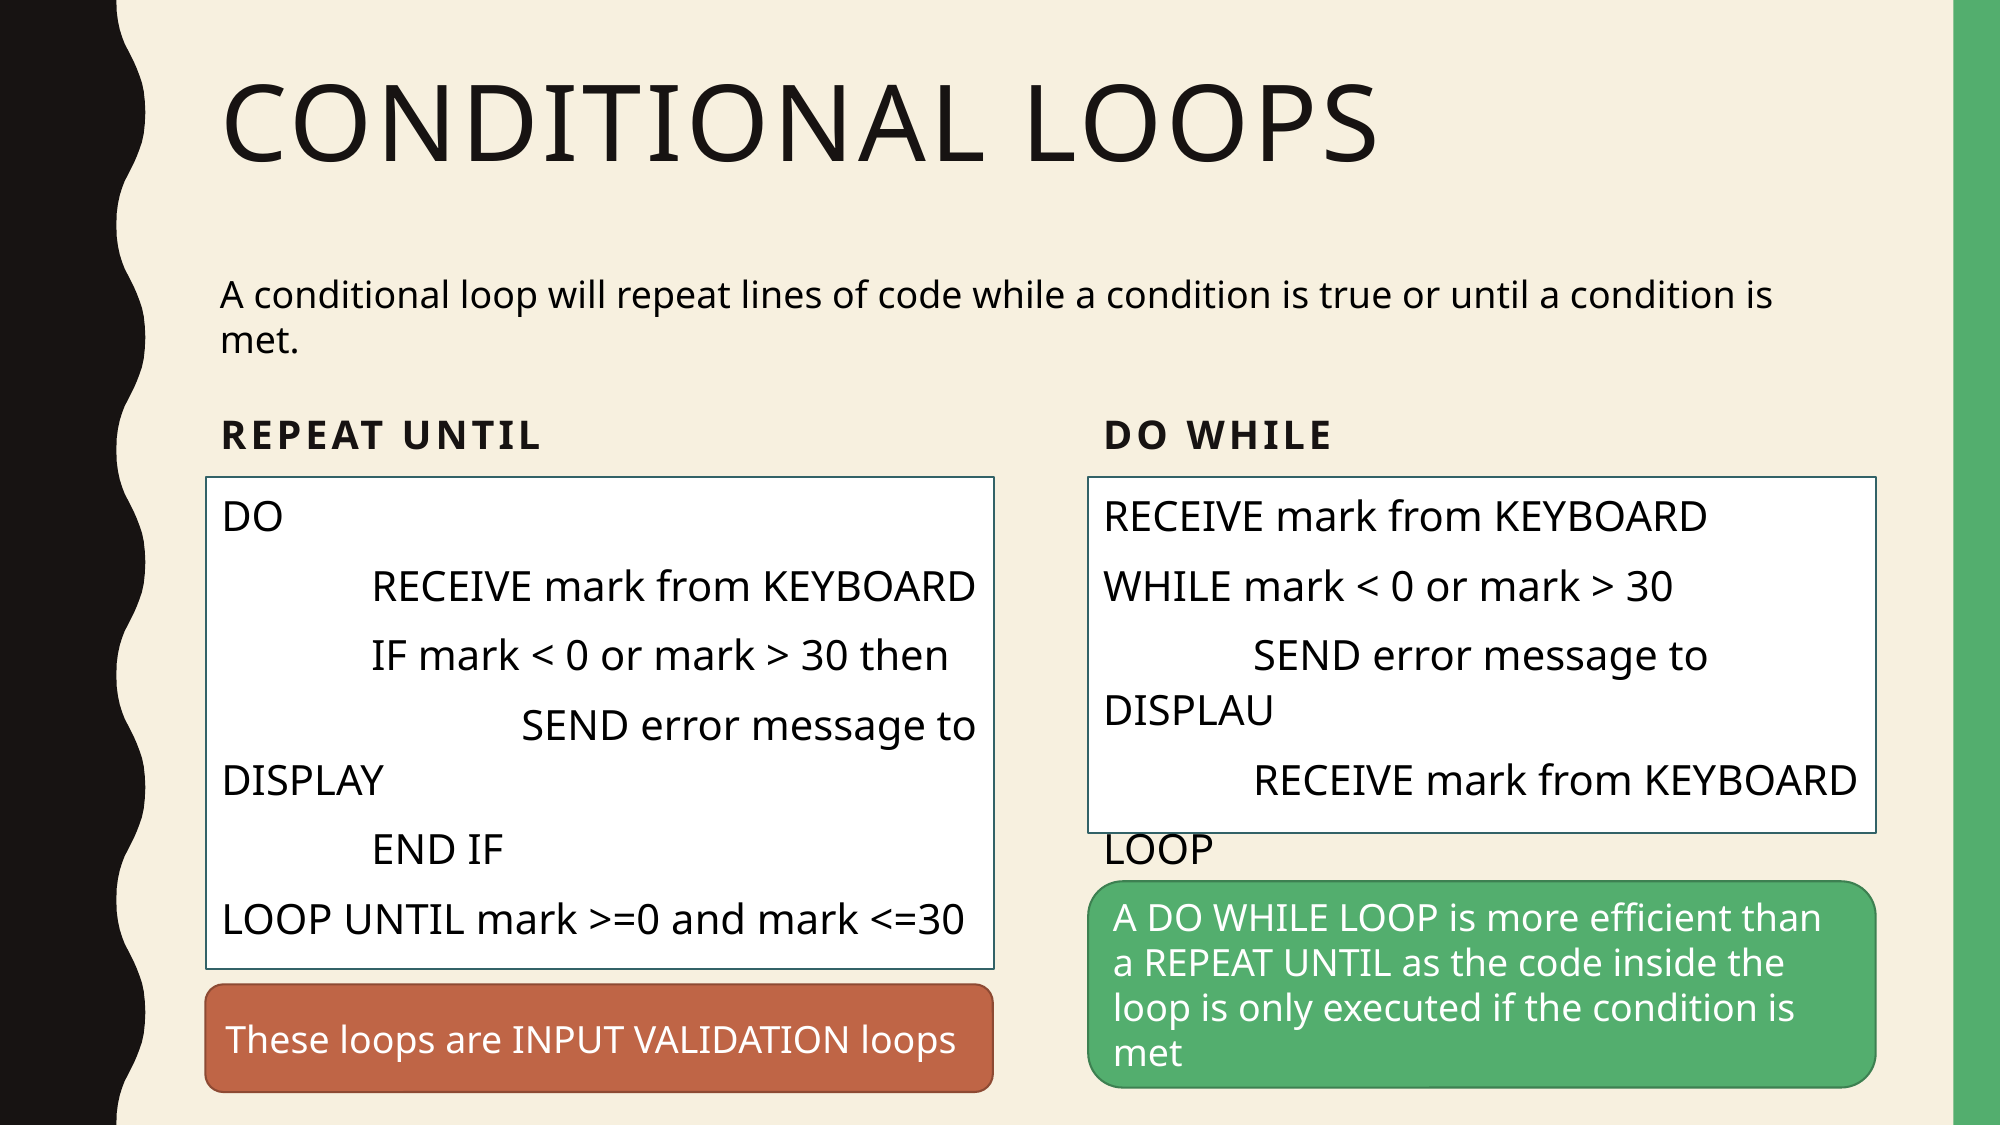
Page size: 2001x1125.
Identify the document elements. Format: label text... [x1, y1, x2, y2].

text_box These loops are INPUT VALIDATION loops [204, 983, 994, 1094]
text_box A DO WHILE LOOP is more efficient than a REPEAT UNTIL as the code inside the loop is only executed if the condition is met [1087, 880, 1877, 1089]
title Conditional loops [205, 62, 1875, 263]
list Repeat until [205, 369, 993, 465]
list DO RECEIVE mark from KEYBOARD IF mark < 0 or mark > 30 then SEND error message to DISPLAY END IF LOOP UNTIL mark >=0 and mark <=30 [205, 476, 995, 970]
text_box A conditional loop will repeat lines of code while a condition is true or until a condition is met. [205, 263, 1876, 369]
list Do while [1088, 369, 1876, 465]
list RECEIVE mark from KEYBOARD WHILE mark < 0 or mark > 30 SEND error message to DISPLAU RECEIVE mark from KEYBOARD LOOP [1087, 476, 1877, 834]
